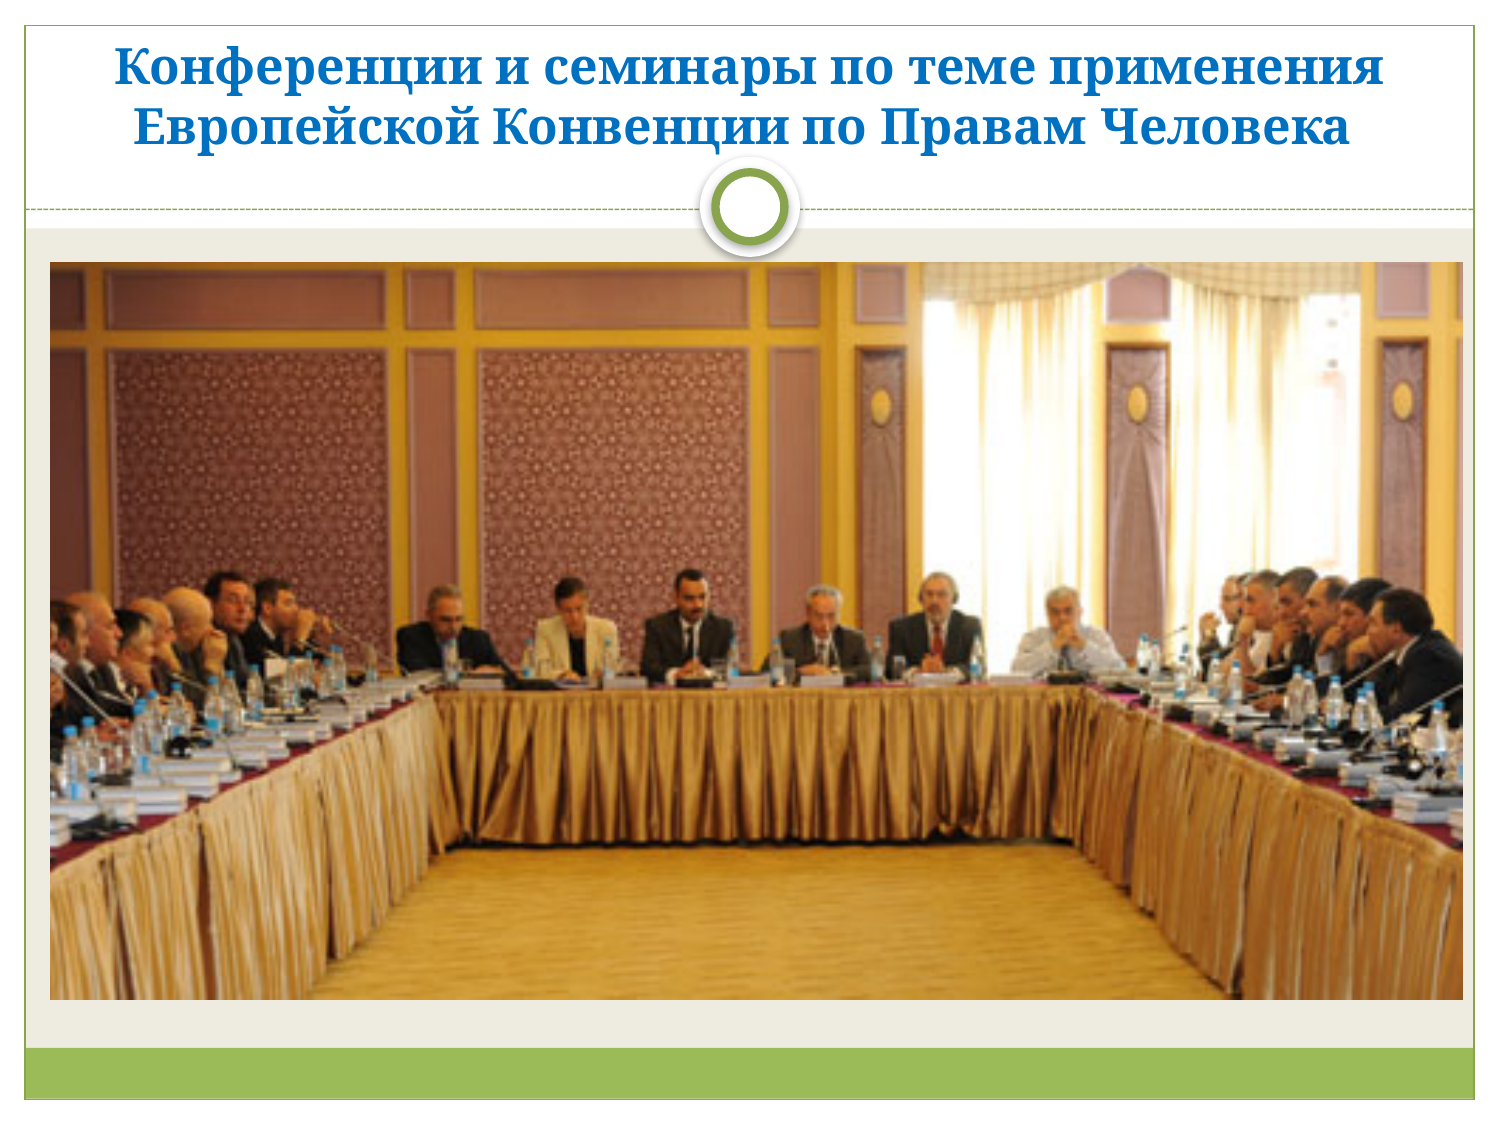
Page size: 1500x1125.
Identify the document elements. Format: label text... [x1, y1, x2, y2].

title Конференции и семинары по теме применения Европейской Конвенции по Правам Человека [49, 37, 1450, 162]
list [49, 262, 1464, 1001]
